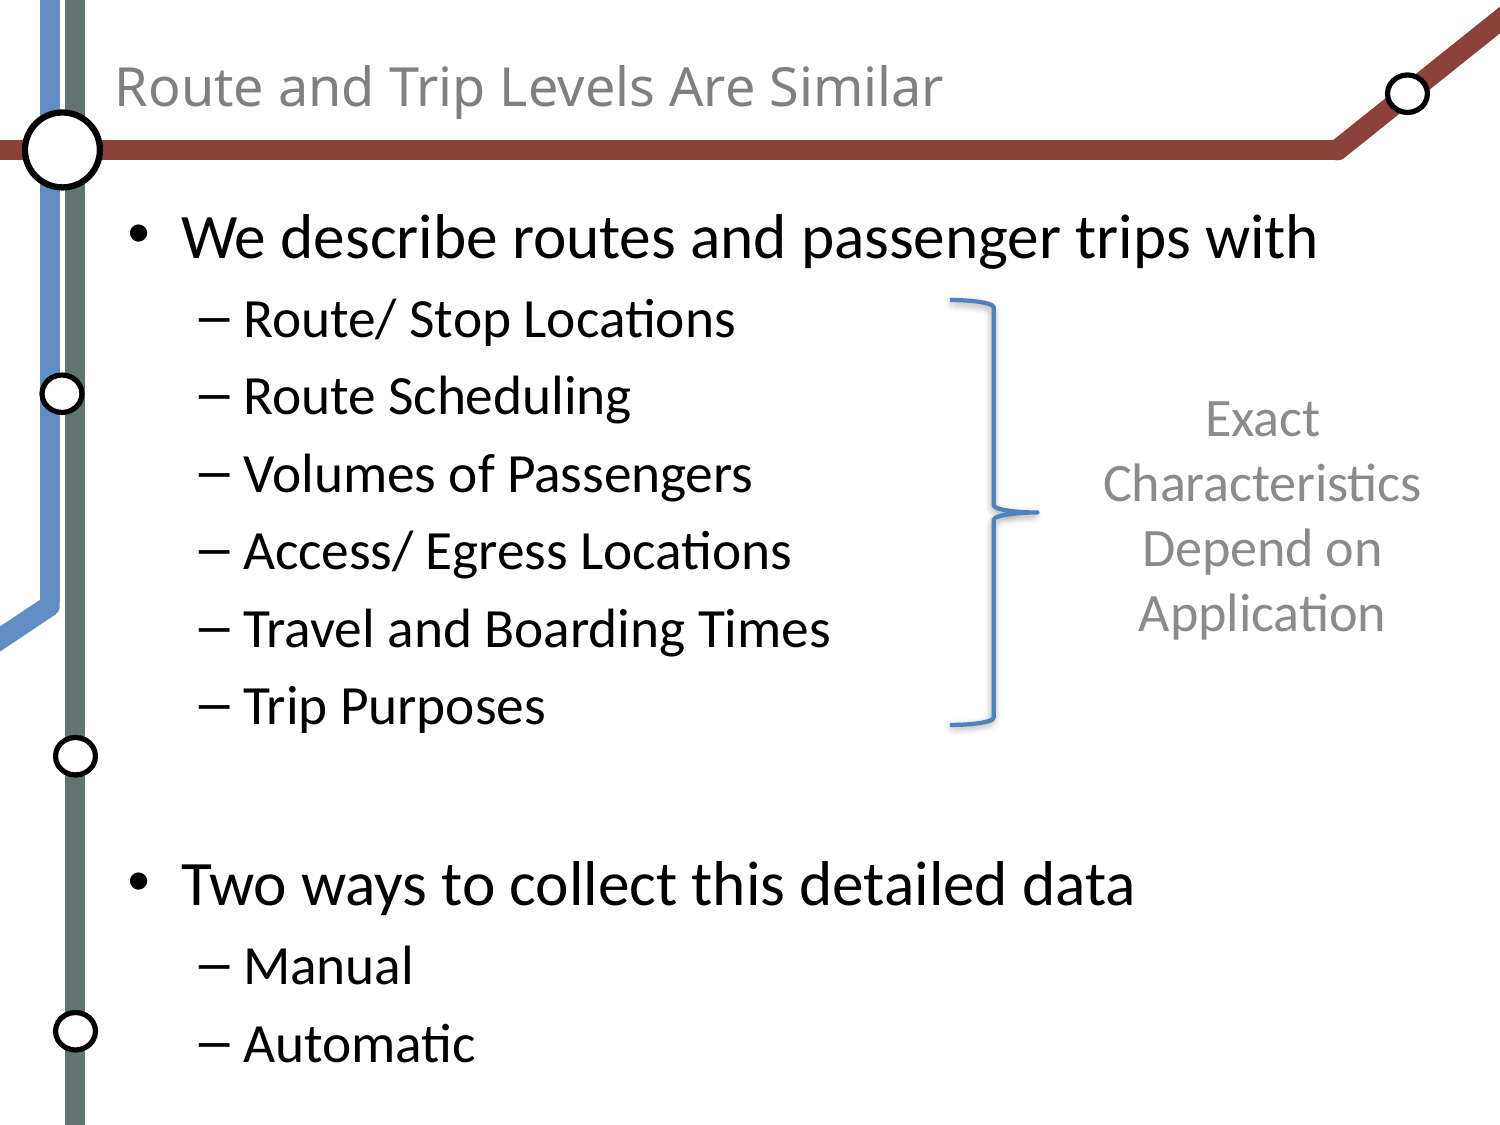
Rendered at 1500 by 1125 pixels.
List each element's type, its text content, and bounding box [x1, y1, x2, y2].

text_box Exact Characteristics Depend on Application [1062, 375, 1463, 650]
title Route and Trip Levels Are Similar [99, 45, 1338, 125]
list We describe routes and passenger trips with Route/ Stop Locations Route Scheduling Volumes of Passengers Access/ Egress Locations Travel and Boarding Times Trip Purposes Two ways to collect this detailed data Manual Automatic [112, 187, 1463, 1088]
text_box [949, 297, 1040, 728]
